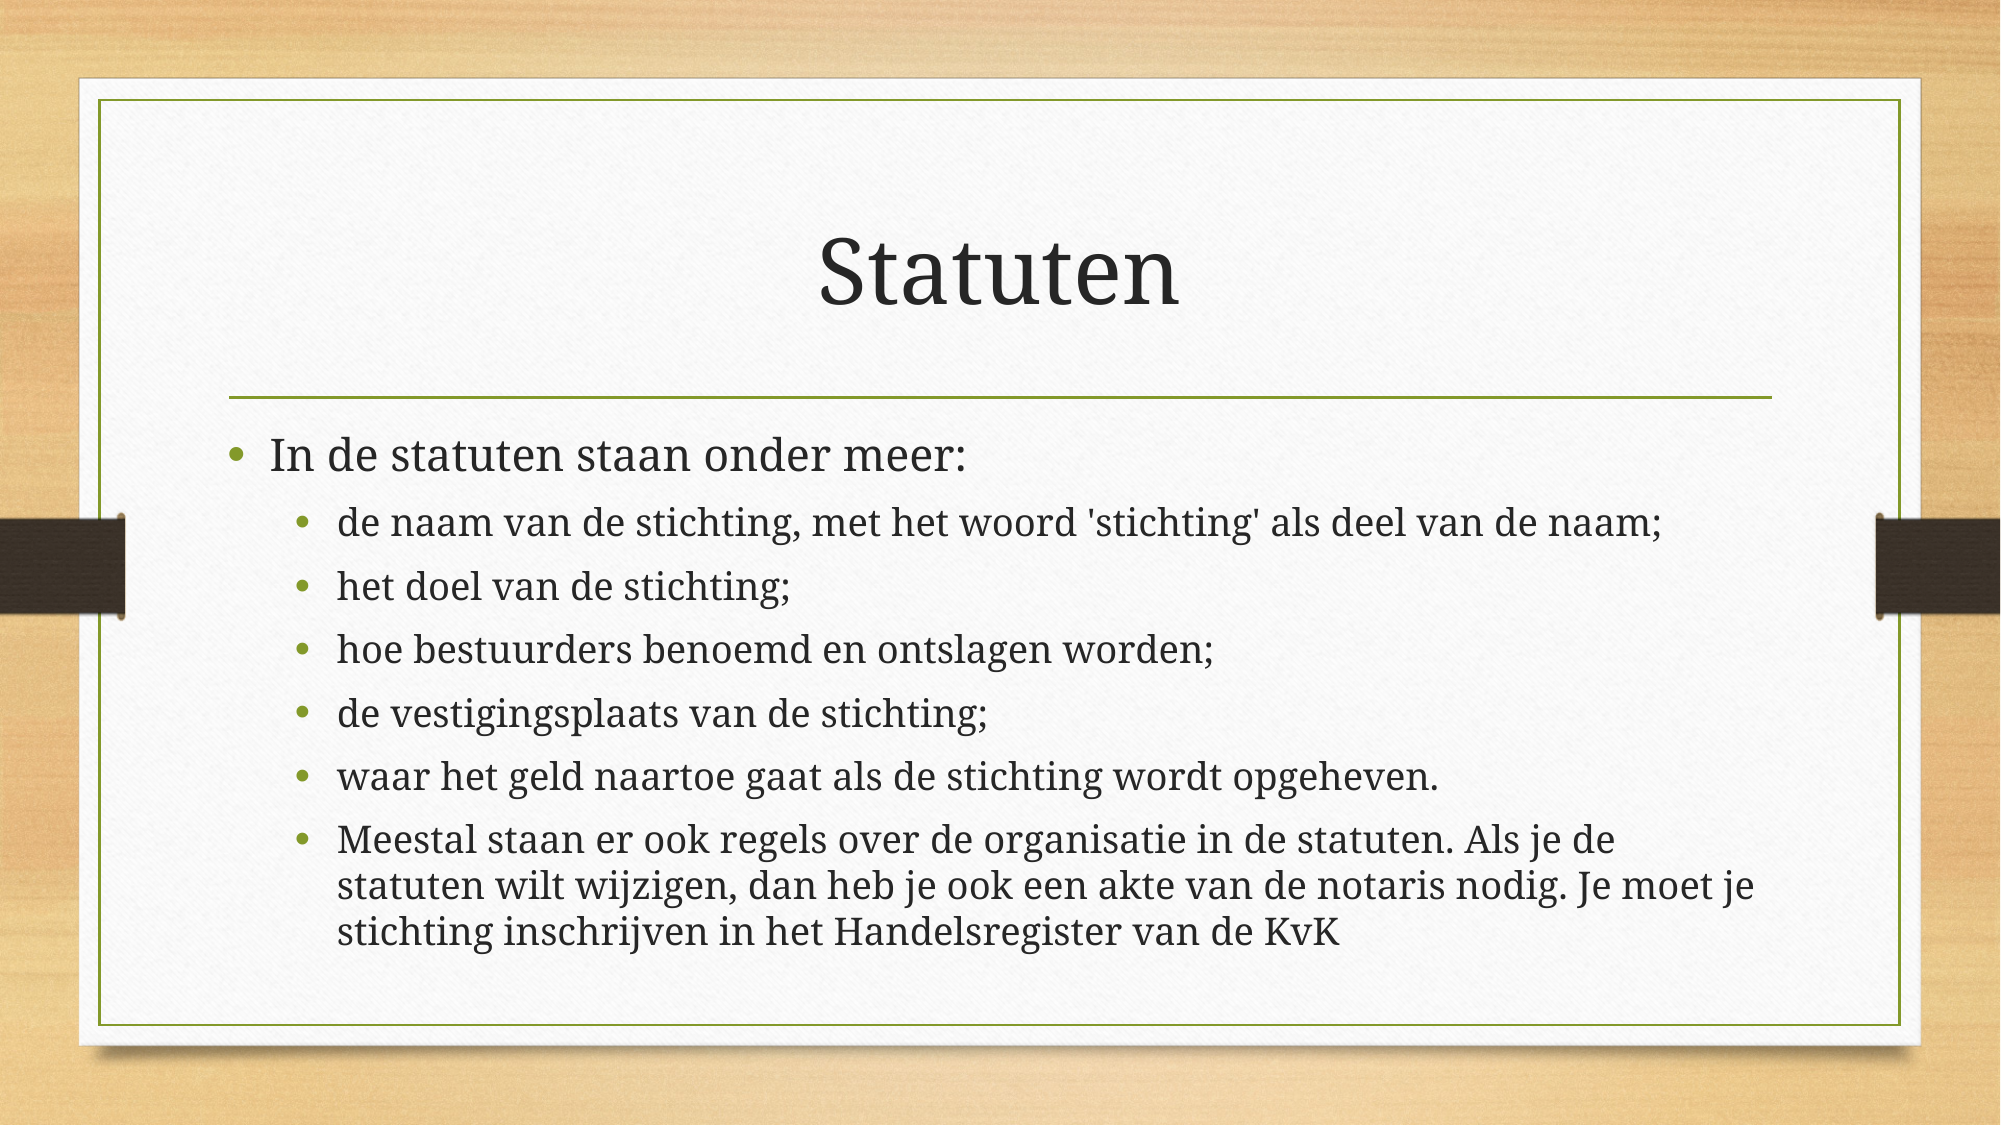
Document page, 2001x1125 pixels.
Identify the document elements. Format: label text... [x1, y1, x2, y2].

title Statuten [212, 161, 1788, 375]
picture [0, 0, 2001, 1125]
list In de statuten staan onder meer: de naam van de stichting, met het woord 'stichting' als deel van de naam; het doel van de stichting; hoe bestuurders benoemd en ontslagen worden; de vestigingsplaats van de stichting; waar het geld naartoe gaat als de stichting wordt opgeheven. Meestal staan er ook regels over de organisatie in de statuten. Als je de statuten wilt wijzigen, dan heb je ook een akte van de notaris nodig. Je moet je stichting inschrijven in het Handelsregister van de KvK [212, 419, 1788, 964]
